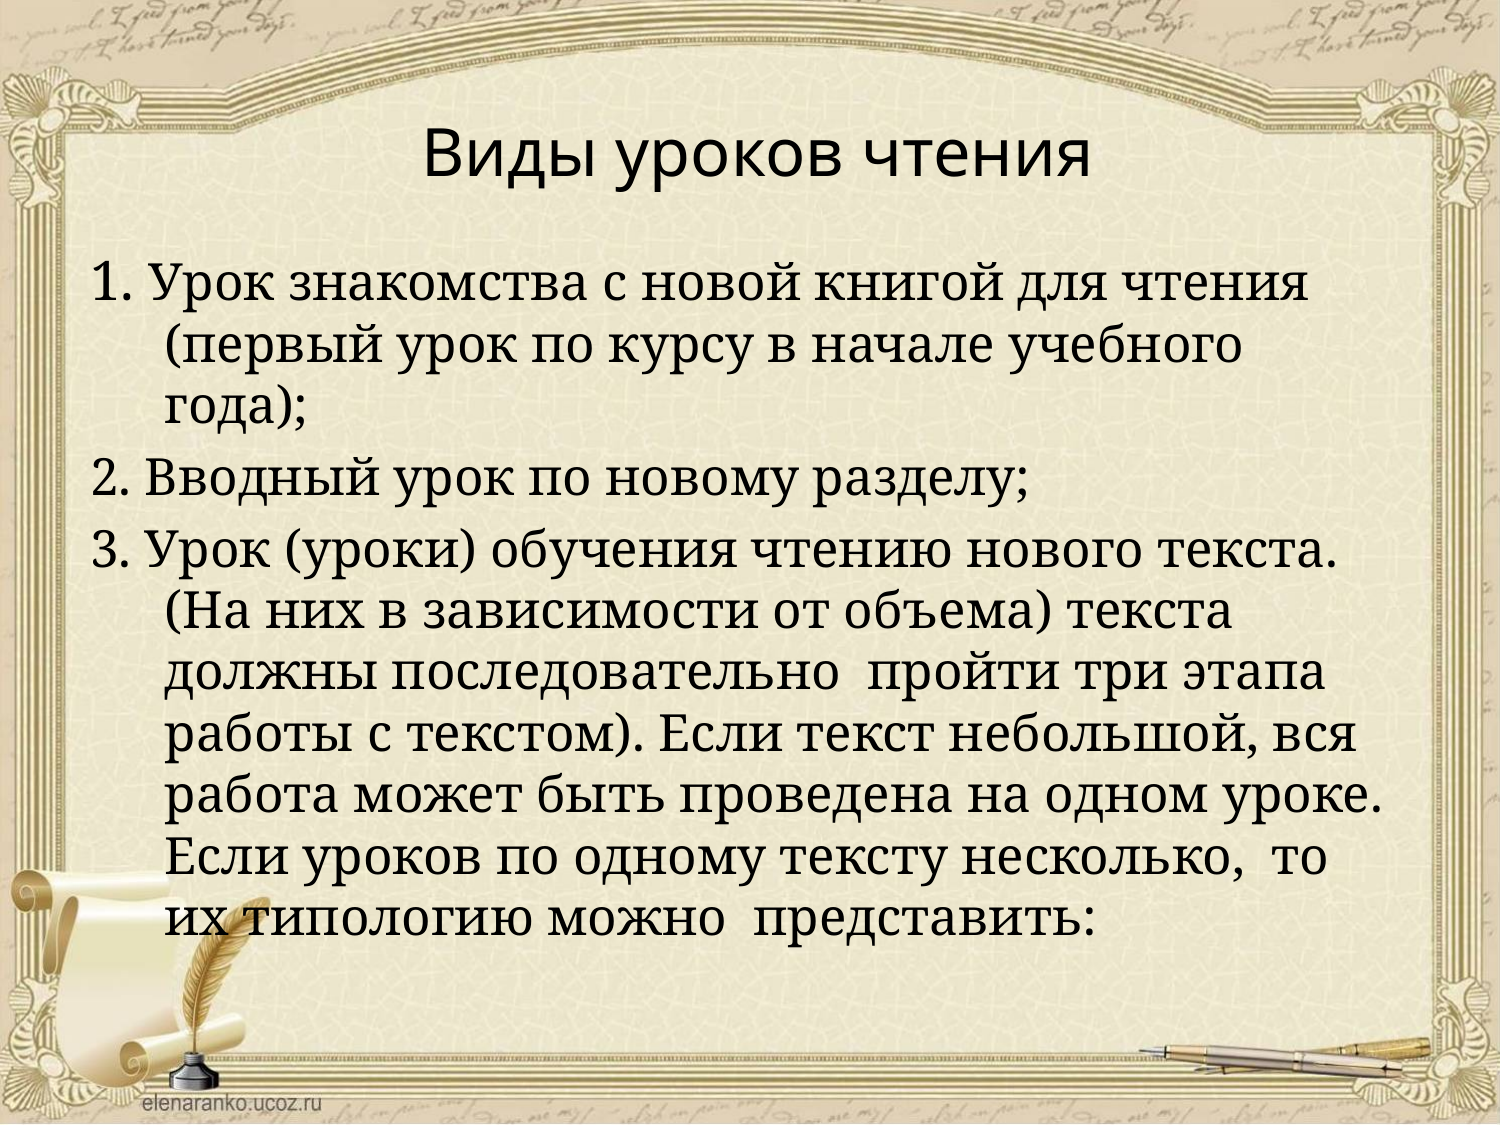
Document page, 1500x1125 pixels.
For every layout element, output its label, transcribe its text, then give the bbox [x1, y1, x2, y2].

picture [0, 0, 1500, 1125]
title Виды уроков чтения [82, 89, 1433, 210]
list 1. Урок знакомства с новой книгой для чтения (первый урок по курсу в начале учебного года); 2. Вводный урок по новому разделу; 3. Урок (уроки) обучения чтению нового текста. (На них в зависимости от объема) текста должны последовательно пройти три этапа работы с текстом). Если текст небольшой, вся работа может быть проведена на одном уроке. Если уроков по одному тексту несколько, то их типологию можно представить: [75, 237, 1400, 1024]
